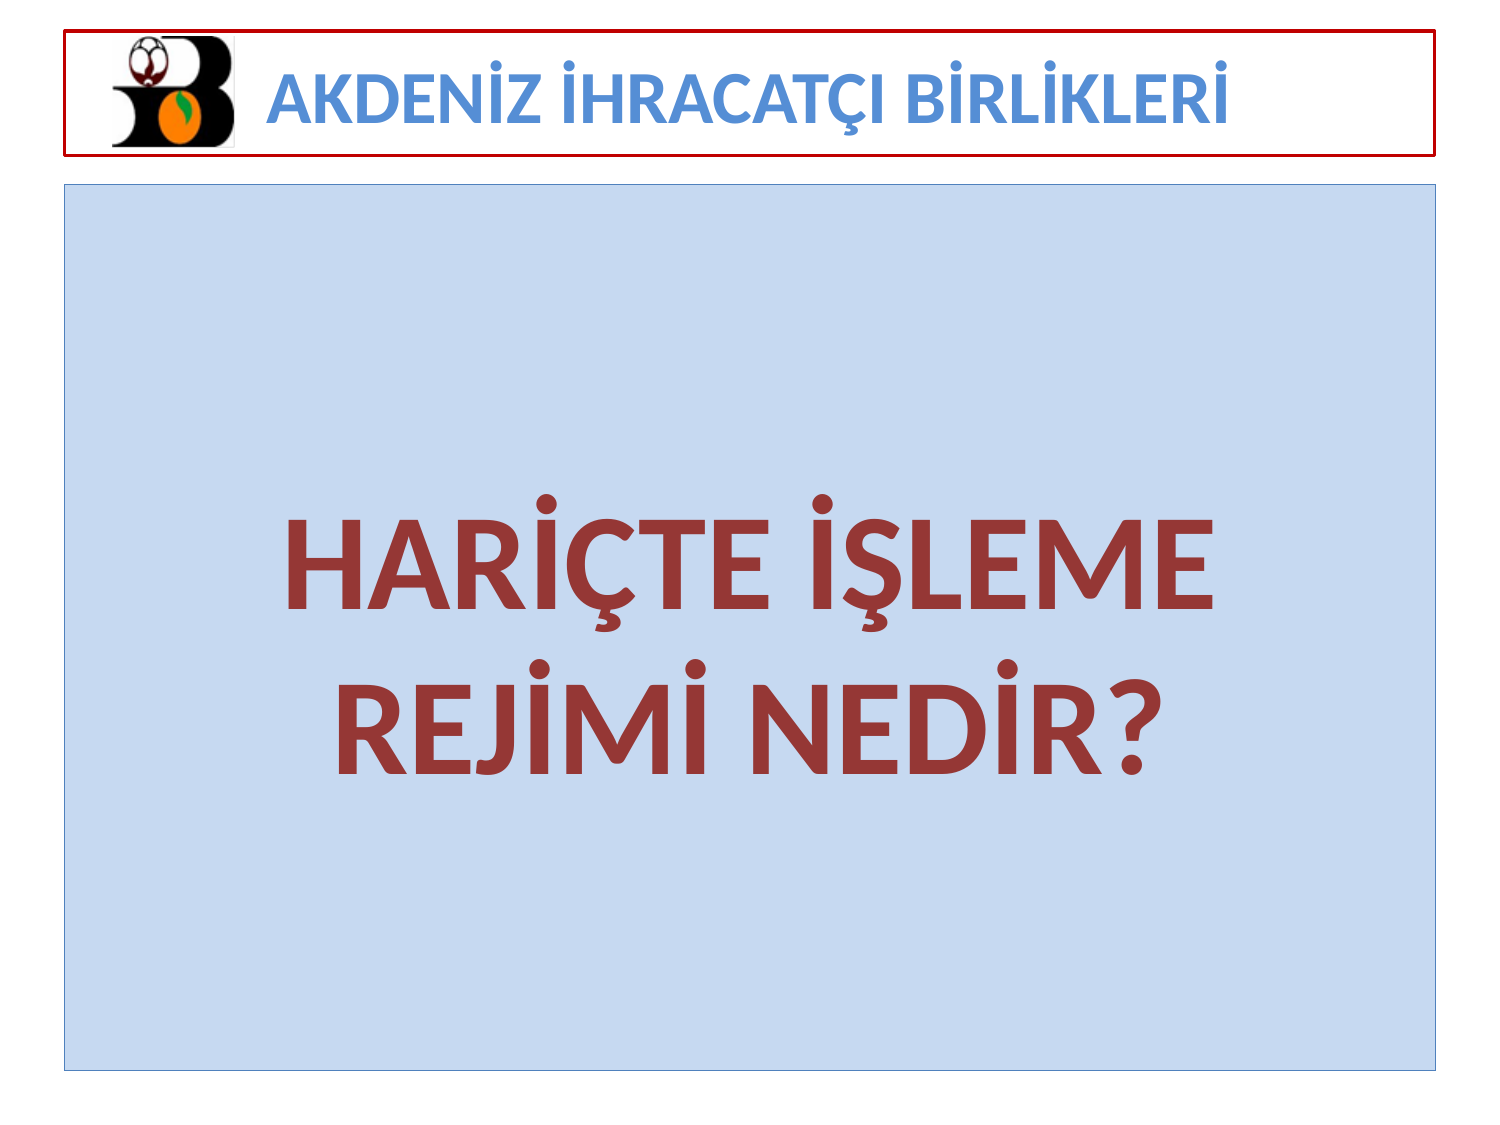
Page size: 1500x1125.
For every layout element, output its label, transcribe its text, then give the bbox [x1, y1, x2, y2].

title AKDENİZ İHRACATÇI BİRLİKLERİ [64, 30, 1435, 156]
picture [111, 36, 236, 150]
subtitle HARİÇTE İŞLEME REJİMİ NEDİR? [64, 184, 1436, 1071]
